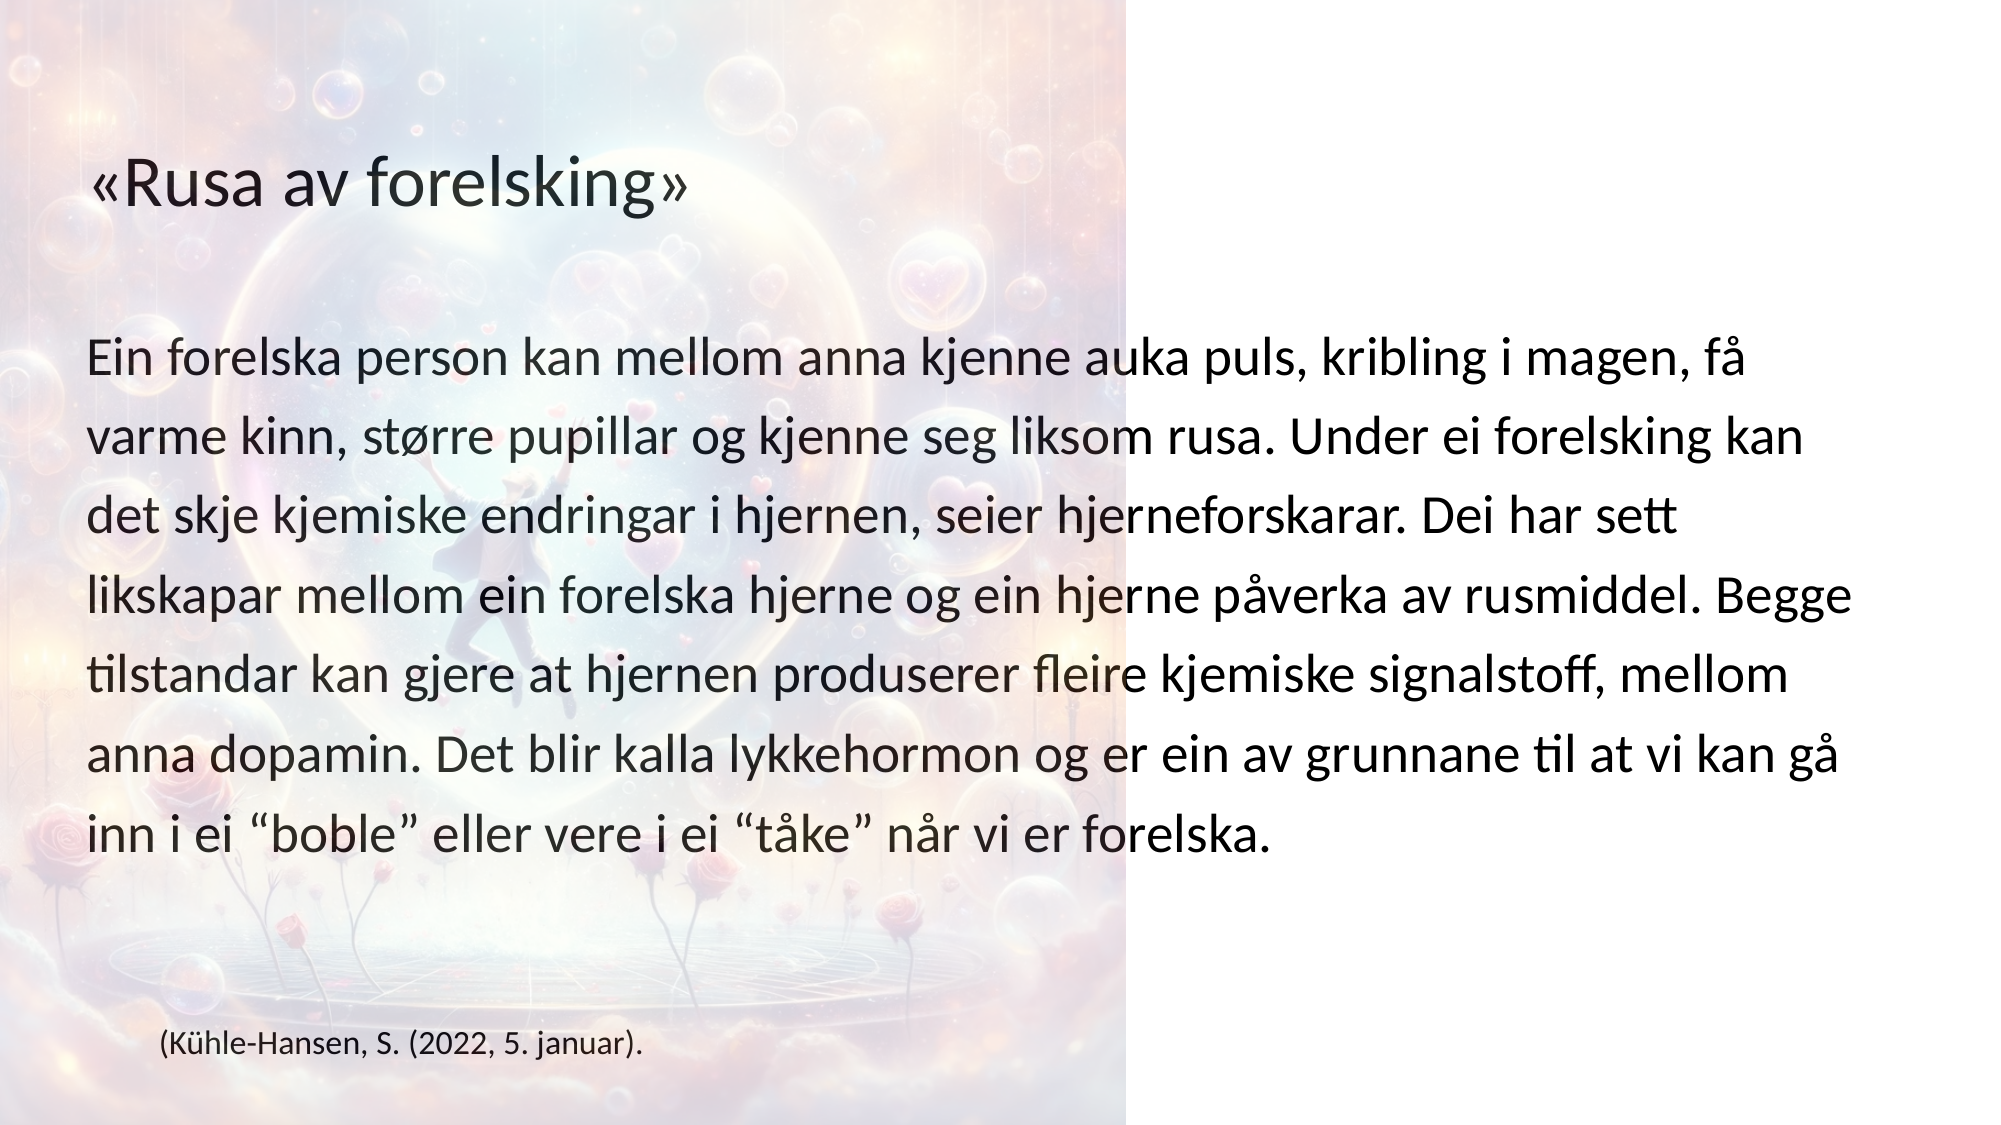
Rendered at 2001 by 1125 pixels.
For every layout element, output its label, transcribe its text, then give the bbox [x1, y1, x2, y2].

picture [0, 0, 1125, 1125]
list «Rusa av forelsking» Ein forelska person kan mellom anna kjenne auka puls, kribling i magen, få varme kinn, større pupillar og kjenne seg liksom rusa. Under ei forelsking kan det skje kjemiske endringar i hjernen, seier hjerneforskarar. Dei har sett likskapar mellom ein forelska hjerne og ein hjerne påverka av rusmiddel. Begge tilstandar kan gjere at hjernen produserer fleire kjemiske signalstoff, mellom anna dopamin. Det blir kalla lykkehormon og er ein av grunnane til at vi kan gå inn i ei “boble” eller vere i ei “tåke” når vi er forelska. (Kühle-Hansen, S. (2022, 5. januar). [1126, 107, 1903, 1079]
